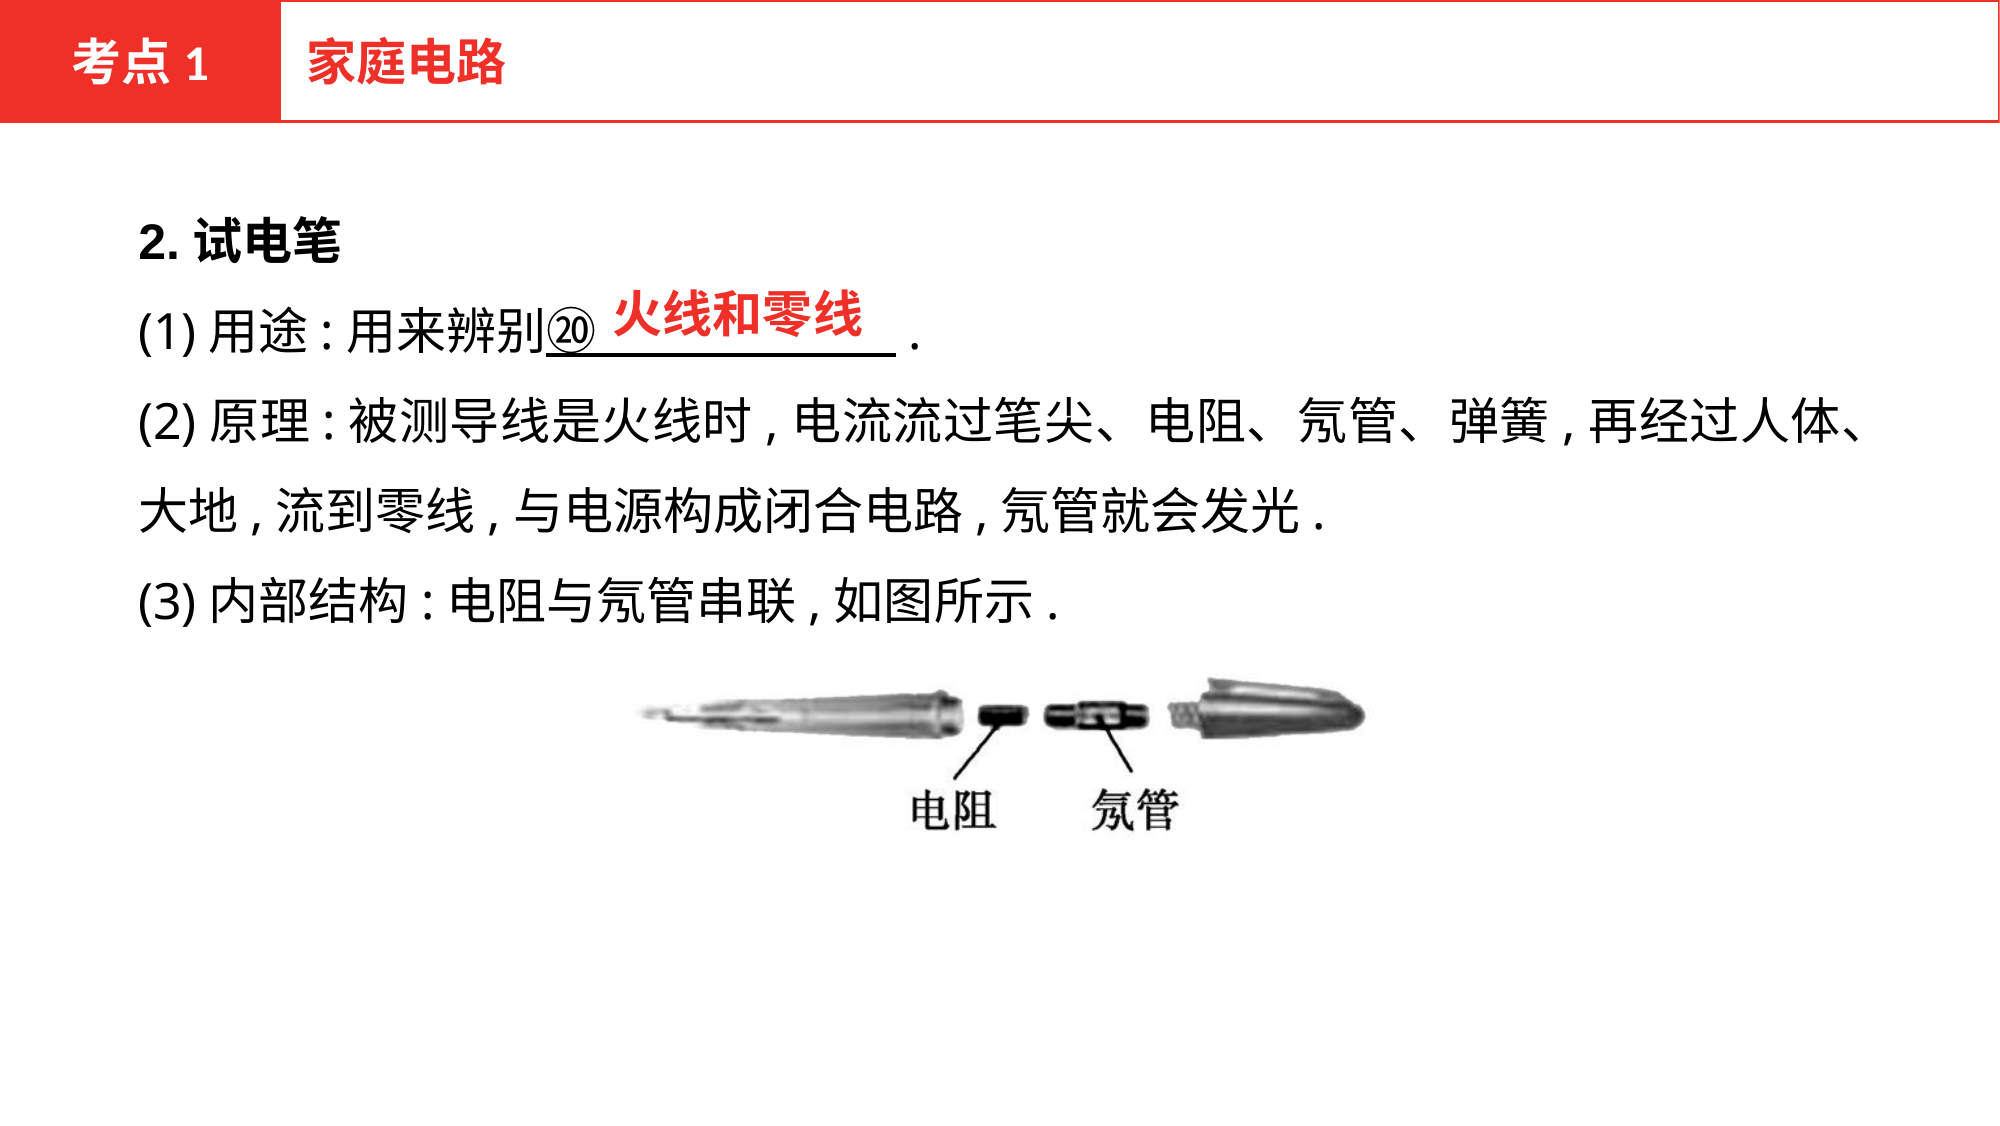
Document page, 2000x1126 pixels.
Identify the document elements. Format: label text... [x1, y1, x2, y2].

text_box 2.试电笔 (1)用途:用来辨别⑳ . (2)原理:被测导线是火线时,电流流过笔尖、电阻、氖管、弹簧,再经过人体、大地,流到零线,与电源构成闭合电路,氖管就会发光. (3)内部结构:电阻与氖管串联,如图所示. [123, 172, 1906, 907]
text_box 考点1 [1, 0, 280, 122]
picture [623, 672, 1377, 844]
text_box 家庭电路 [275, 0, 2000, 124]
text_box 火线和零线 [598, 275, 902, 350]
